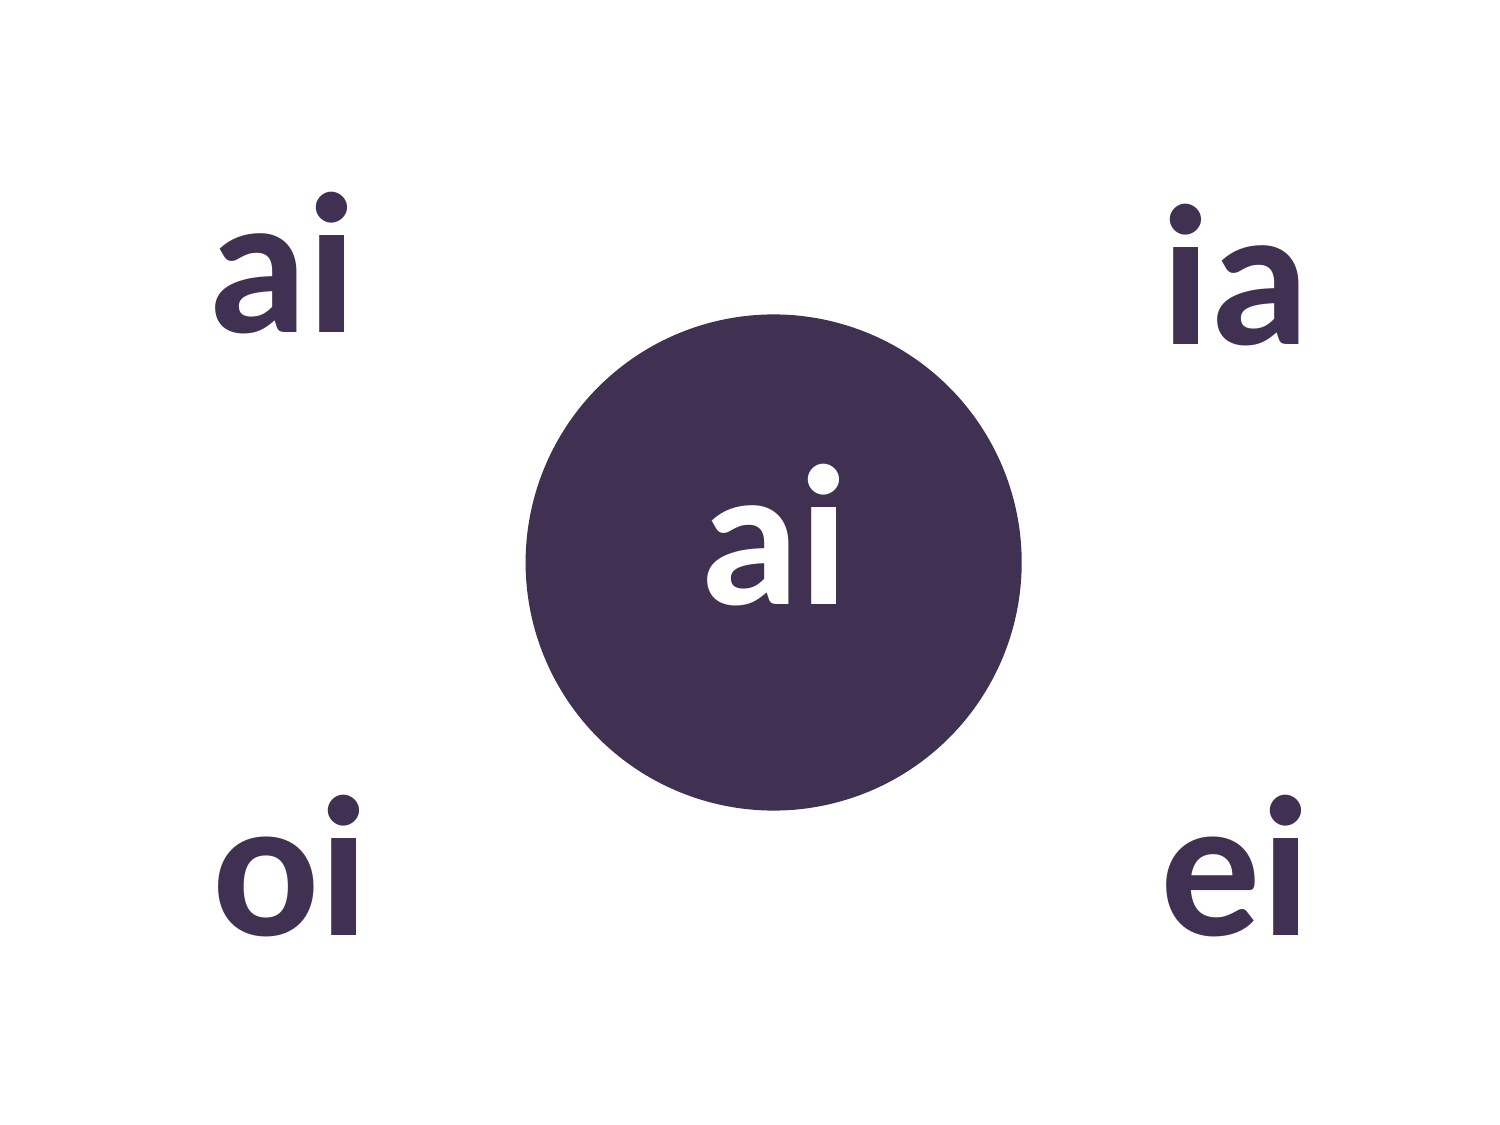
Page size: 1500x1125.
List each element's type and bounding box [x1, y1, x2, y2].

text_box [0, 0, 1472, 1125]
text_box [110, 123, 433, 423]
